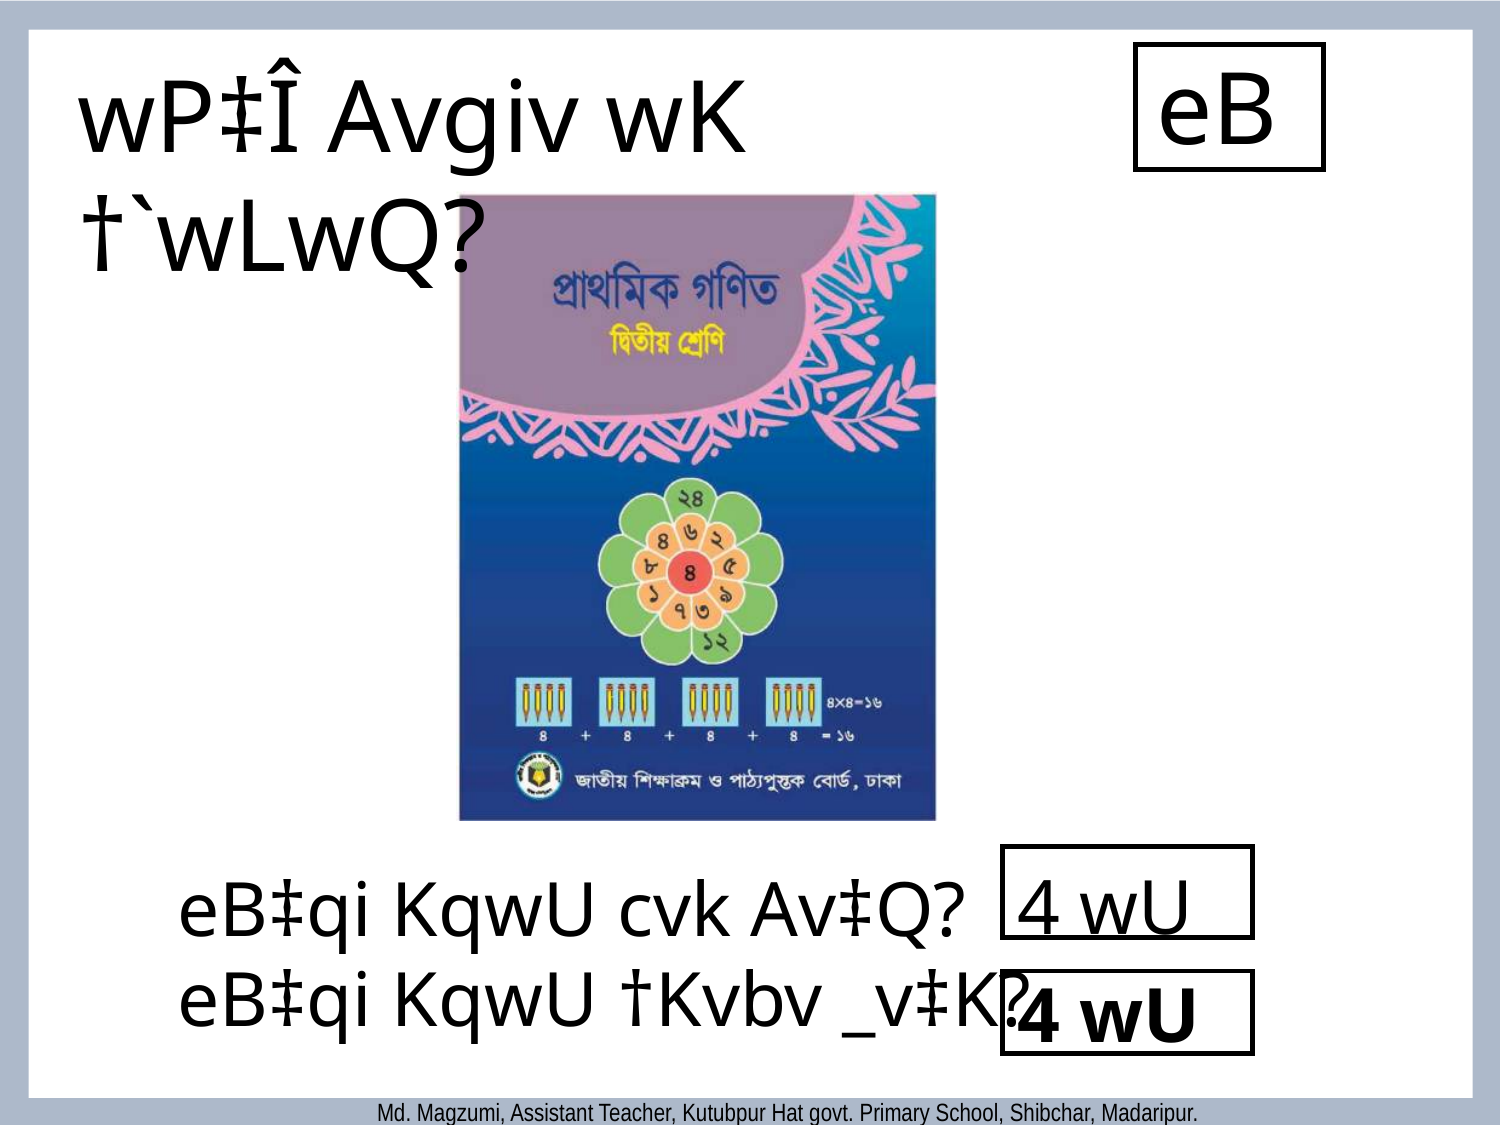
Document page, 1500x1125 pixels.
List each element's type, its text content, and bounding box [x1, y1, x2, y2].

text_box eB‡qi KqwU cvk Av‡Q? eB‡qi KqwU †Kvbv _v‡K? [162, 854, 1100, 1050]
text_box [1001, 846, 1253, 938]
text_box Md. Magzumi, Assistant Teacher, Kutubpur Hat govt. Primary School, Shibchar, Madaripur. [362, 1089, 1411, 1125]
text_box wP‡Î Avgiv wK †`wLwQ? [62, 44, 850, 300]
text_box 4 wU [1002, 851, 1253, 957]
text_box [0, 0, 1500, 1125]
picture [456, 191, 938, 821]
text_box eB [1141, 37, 1324, 172]
text_box [1135, 44, 1141, 171]
text_box 4 wU [1001, 970, 1253, 1055]
